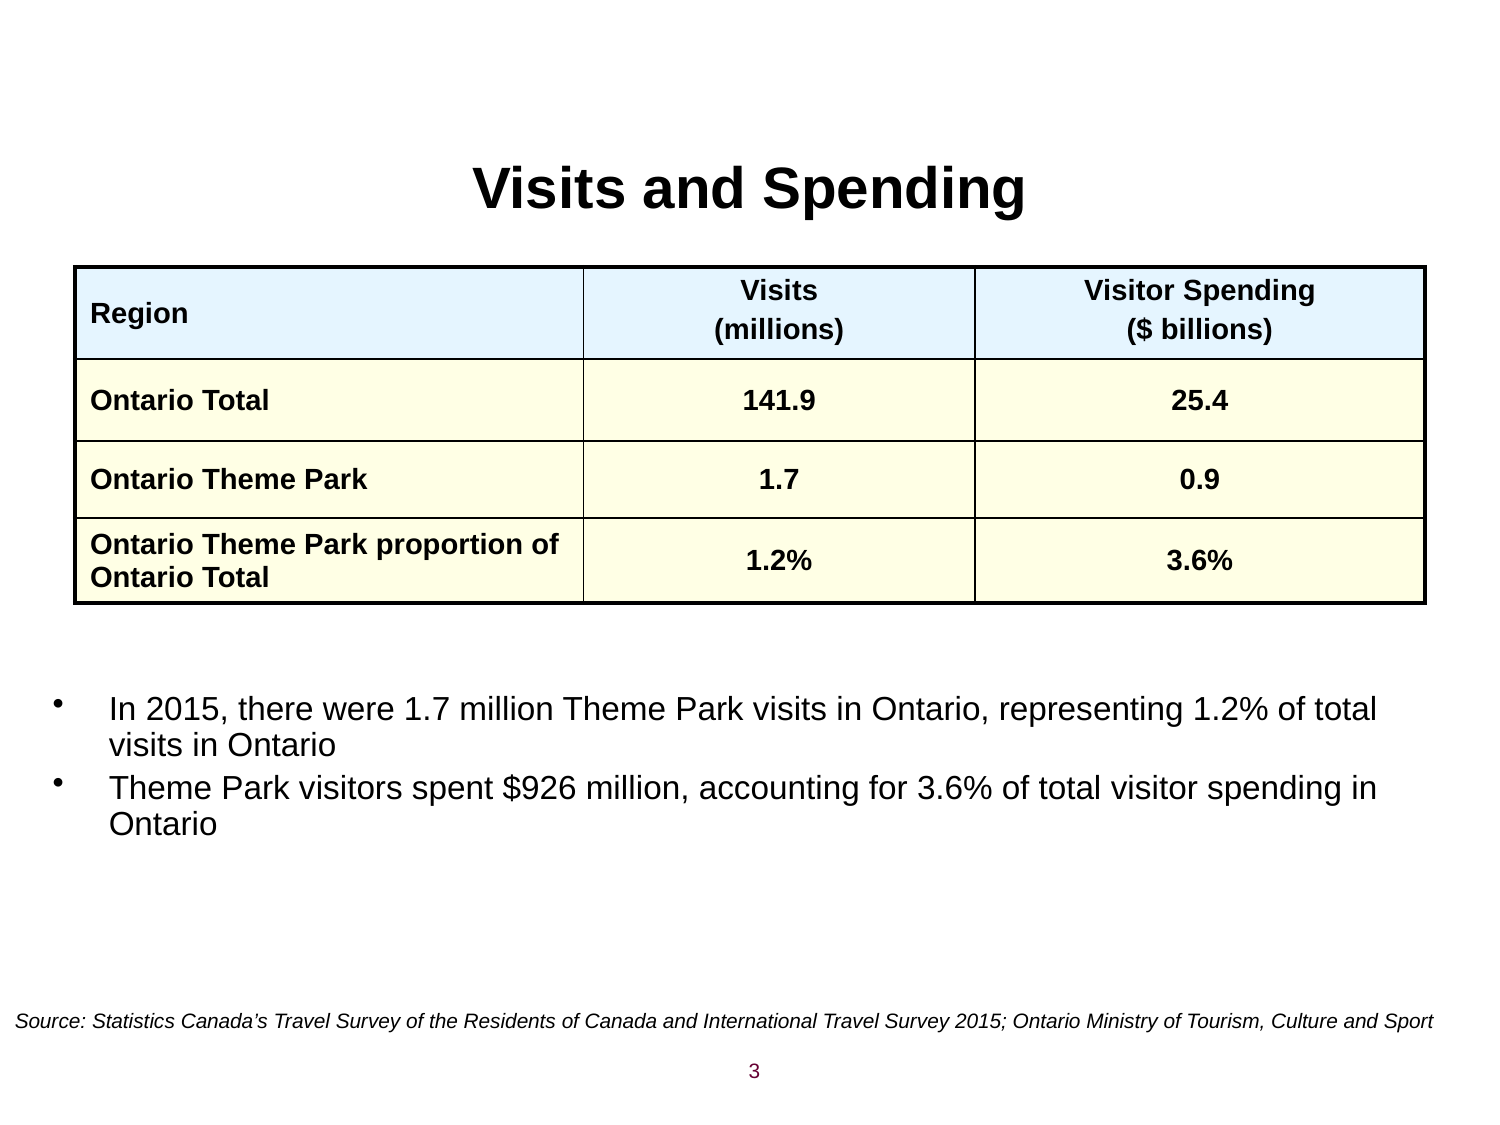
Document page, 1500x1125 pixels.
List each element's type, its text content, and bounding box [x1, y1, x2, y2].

table_cell Ontario Theme Park proportion of Ontario Total [77, 519, 583, 601]
table_cell 141.9 [584, 360, 974, 440]
table_cell 3.6% [976, 519, 1423, 601]
table_cell Ontario Total [77, 360, 583, 440]
table_header Visitor Spending ($ billions) [976, 269, 1423, 358]
table_header Visits (millions) [584, 269, 974, 358]
table_cell Ontario Theme Park [77, 442, 583, 517]
table_cell 0.9 [976, 442, 1423, 517]
title Visits and Spending [75, 128, 1425, 242]
table_cell 1.7 [584, 442, 974, 517]
slide_number 3 [425, 1050, 775, 1104]
text_box Source: Statistics Canada’s Travel Survey of the Residents of Canada and International Travel Survey 2015; Ontario Ministry of Tourism, Culture and Sport [0, 999, 1471, 1040]
table_cell 25.4 [976, 360, 1423, 440]
list In 2015, there were 1.7 million Theme Park visits in Ontario, representing 1.2% of total visits in Ontario Theme Park visitors spent $926 million, accounting for 3.6% of total visitor spending in Ontario [37, 684, 1463, 963]
table_header Region [77, 269, 583, 358]
table_cell 1.2% [584, 519, 974, 601]
